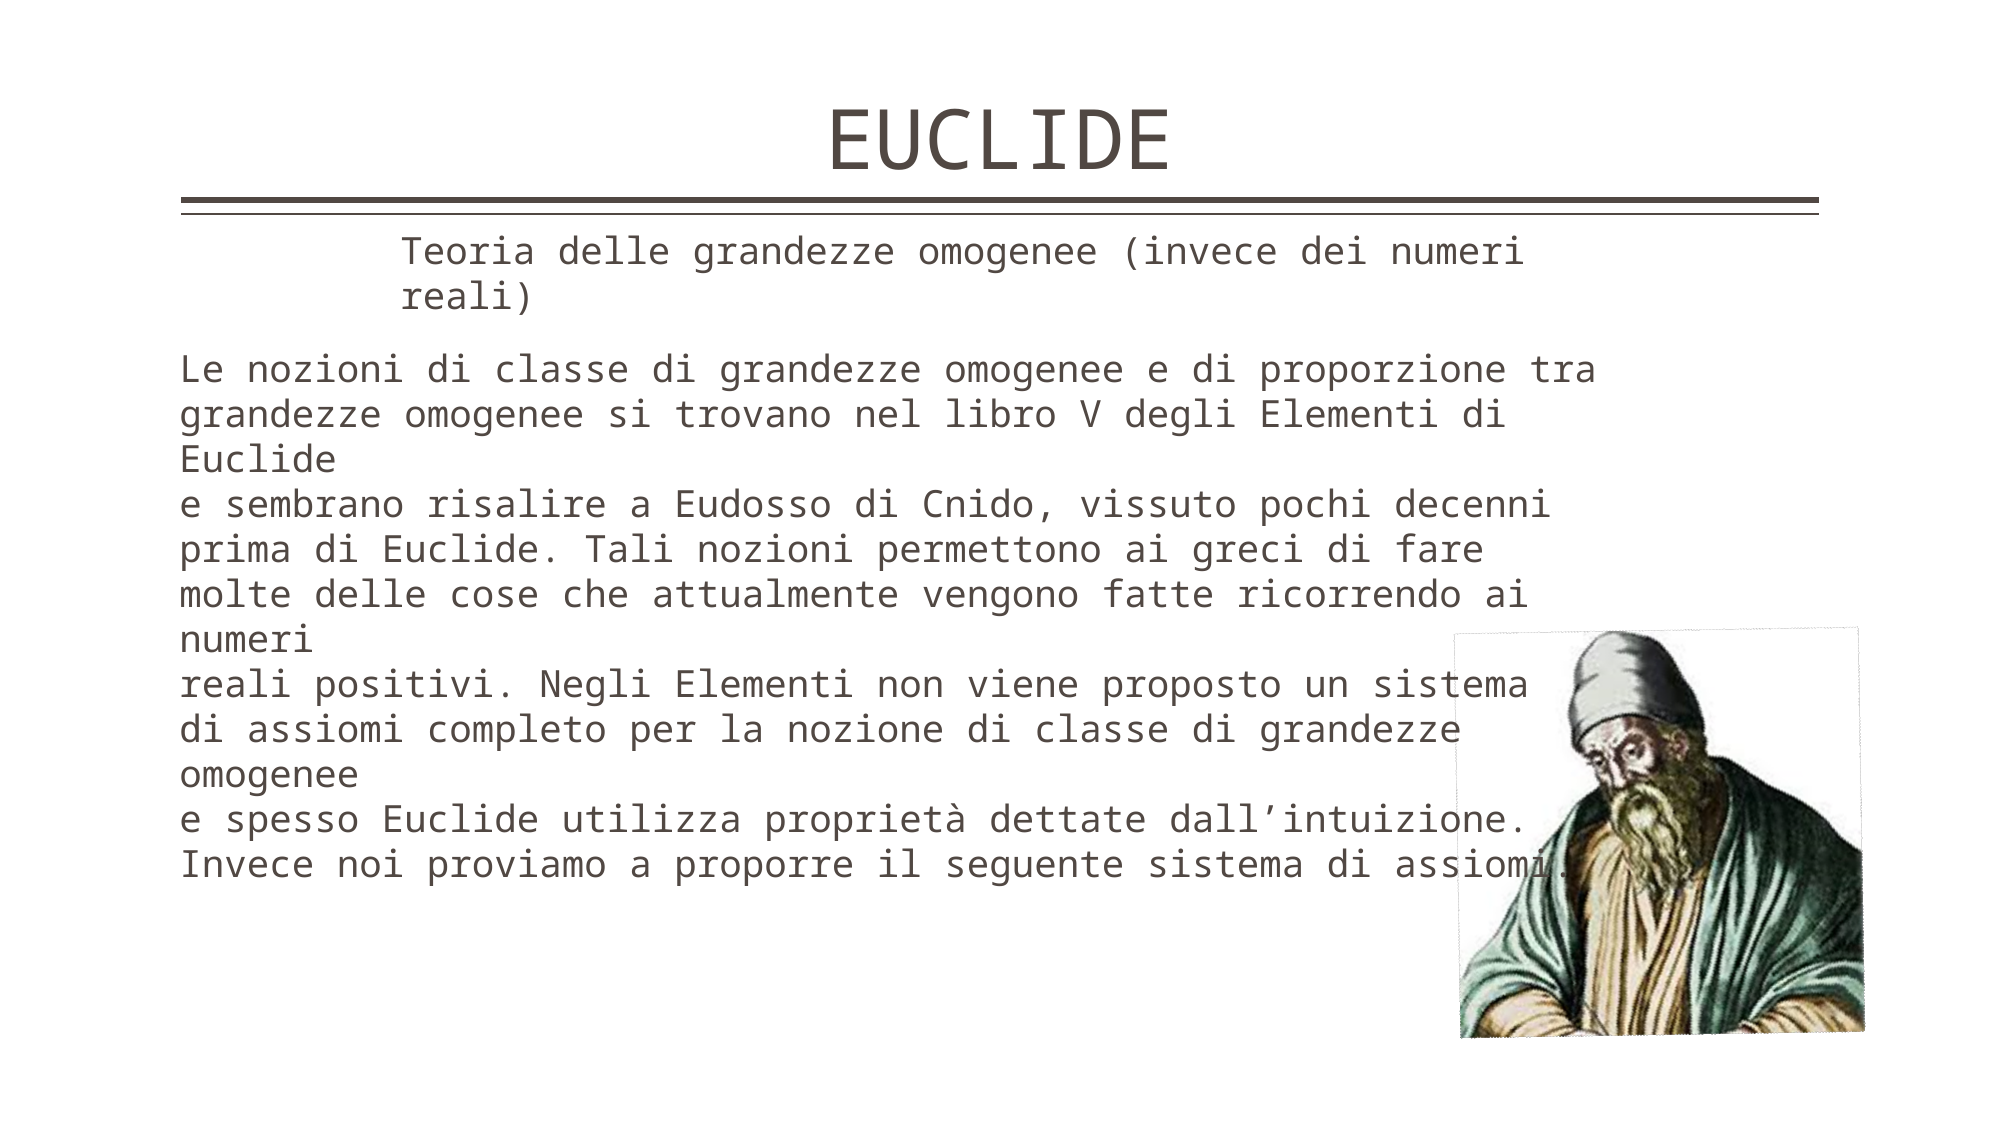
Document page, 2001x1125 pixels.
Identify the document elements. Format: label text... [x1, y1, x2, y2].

picture [1335, 548, 1984, 1125]
text_box Teoria delle grandezze omogenee (invece dei numeri reali) [385, 219, 1615, 325]
text_box Le nozioni di classe di grandezze omogenee e di proporzione tra grandezze omogenee si trovano nel libro V degli Elementi di Euclide e sembrano risalire a Eudosso di Cnido, vissuto pochi decenni prima di Euclide. Tali nozioni permettono ai greci di fare molte delle cose che attualmente vengono fatte ricorrendo ai numeri reali positivi. Negli Elementi non viene proposto un sistema di assiomi completo per la nozione di classe di grandezze omogenee e spesso Euclide utilizza proprietà dettate dall’intuizione. Invece noi proviamo a proporre il seguente sistema di assiomi. [164, 338, 1615, 893]
title EUCLIDE [385, 7, 1615, 195]
